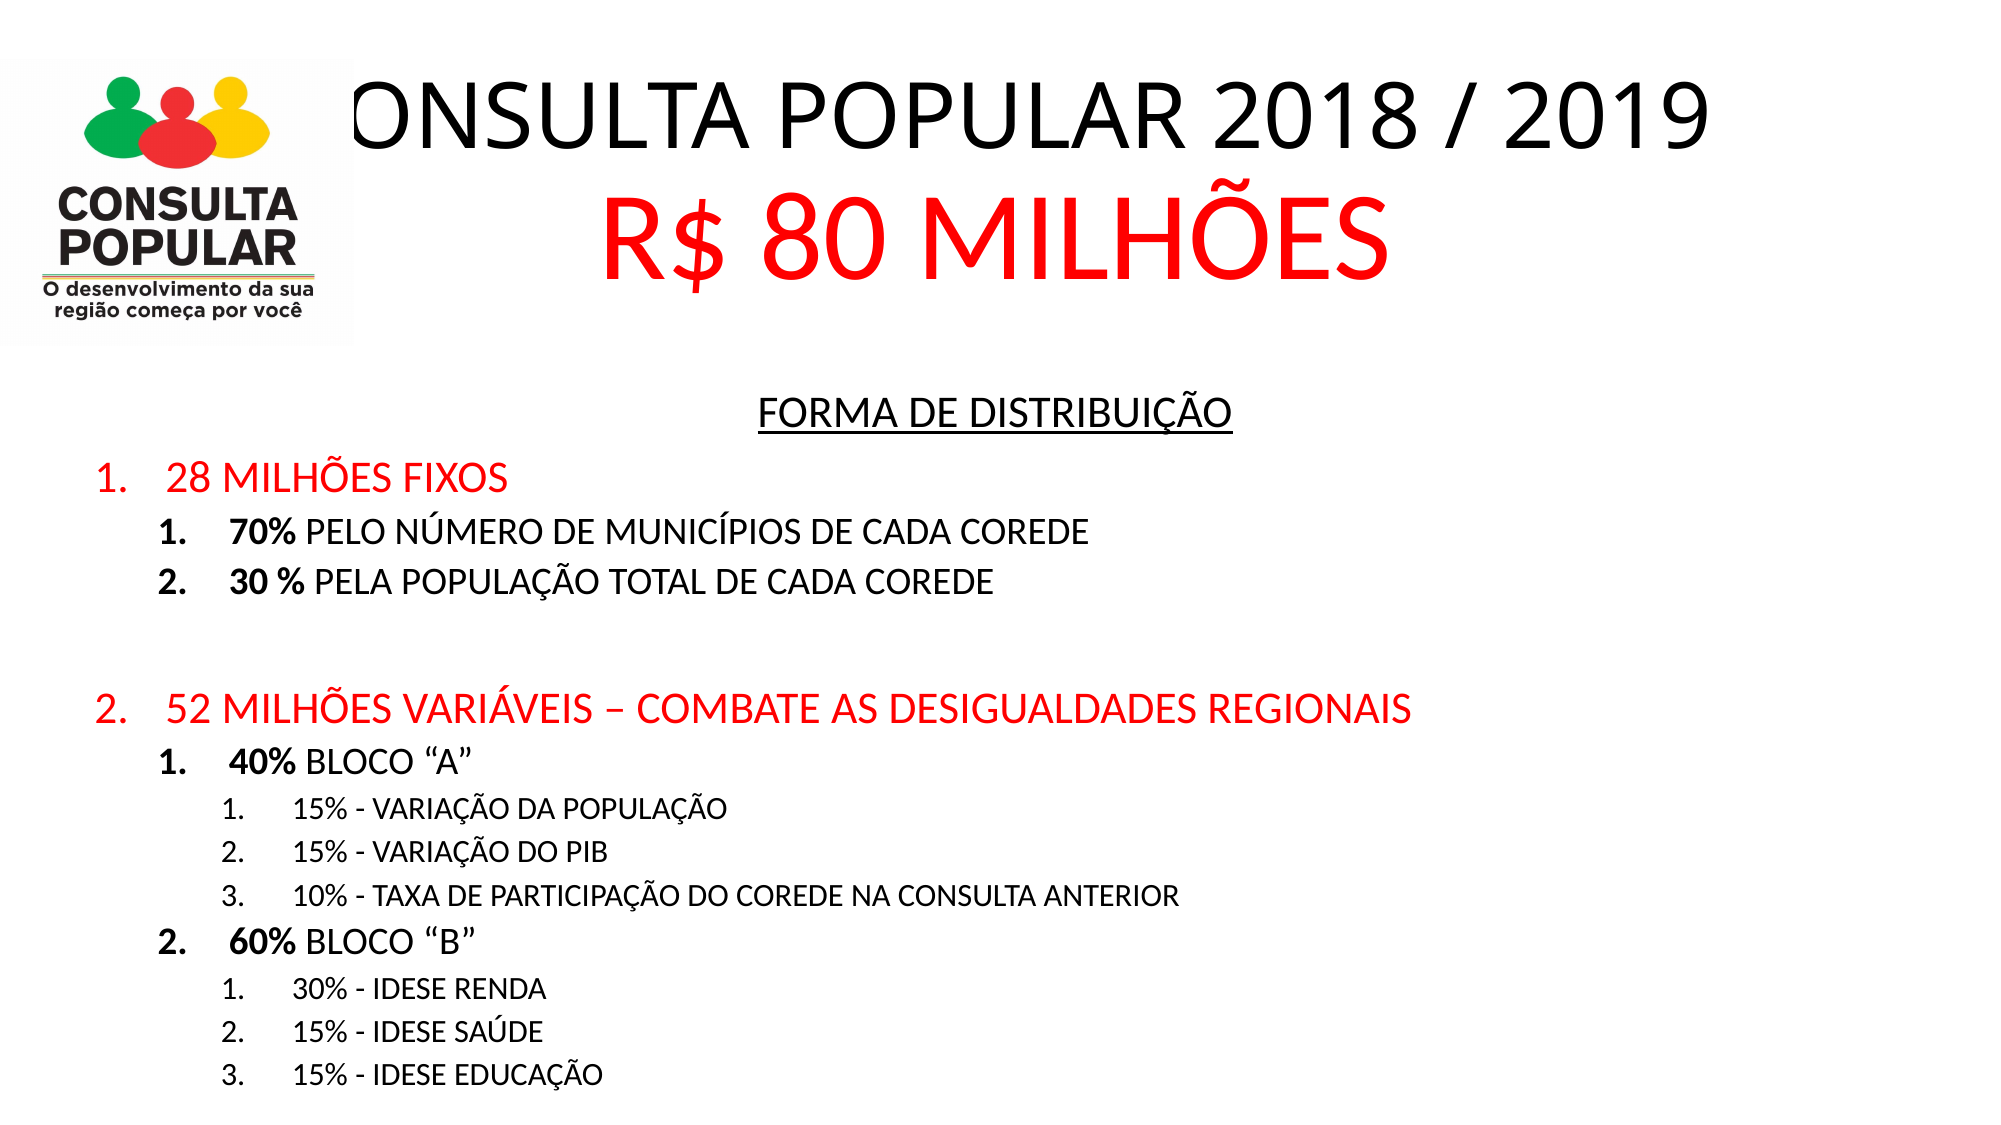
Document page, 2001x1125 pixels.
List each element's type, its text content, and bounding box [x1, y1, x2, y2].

picture [0, 59, 354, 346]
list R$ 80 MILHÕES FORMA DE DISTRIBUIÇÃO 28 MILHÕES FIXOS 70% PELO NÚMERO DE MUNICÍPIOS DE CADA COREDE 30 % PELA POPULAÇÃO TOTAL DE CADA COREDE 52 MILHÕES VARIÁVEIS – COMBATE AS DESIGUALDADES REGIONAIS 40% BLOCO “A” 15% - VARIAÇÃO DA POPULAÇÃO 15% - VARIAÇÃO DO PIB 10% - TAXA DE PARTICIPAÇÃO DO COREDE NA CONSULTA ANTERIOR 60% BLOCO “B” 30% - IDESE RENDA 15% - IDESE SAÚDE 15% - IDESE EDUCAÇÃO [79, 162, 1912, 1102]
title CONSULTA POPULAR 2018 / 2019 [354, 59, 1863, 162]
